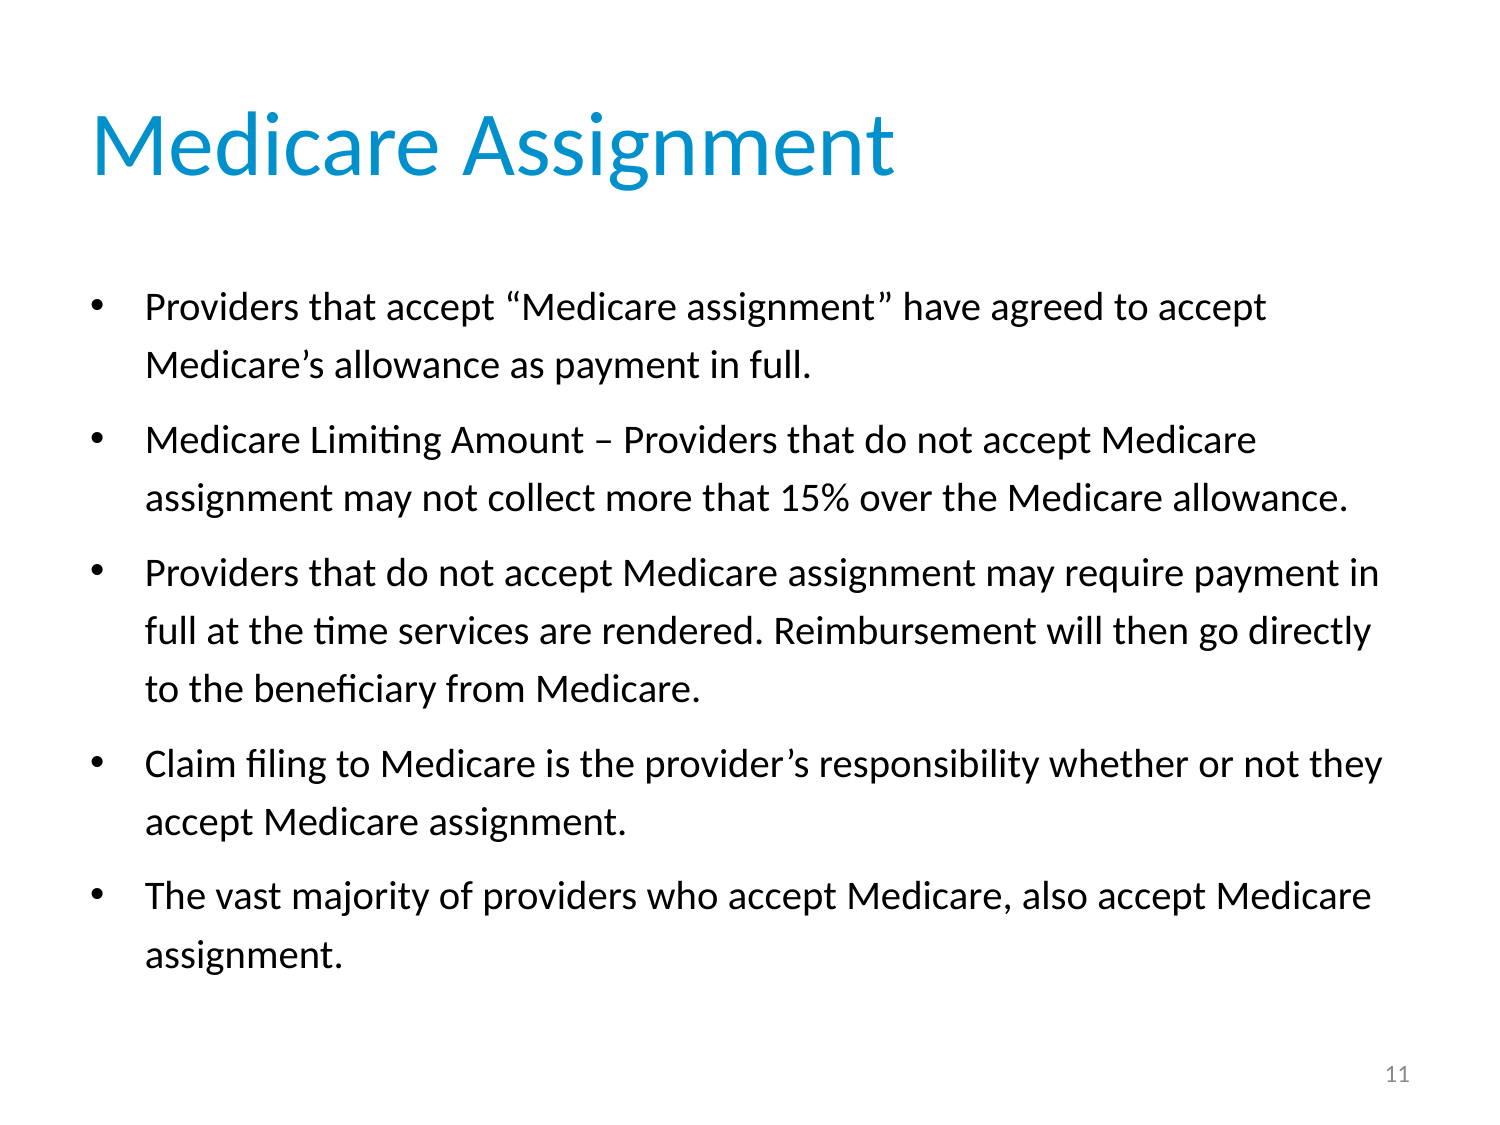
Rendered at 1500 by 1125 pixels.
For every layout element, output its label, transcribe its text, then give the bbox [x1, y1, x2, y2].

slide_number 11 [1074, 1042, 1425, 1103]
list Providers that accept “Medicare assignment” have agreed to accept Medicare’s allowance as payment in full. Medicare Limiting Amount – Providers that do not accept Medicare assignment may not collect more that 15% over the Medicare allowance. Providers that do not accept Medicare assignment may require payment in full at the time services are rendered. Reimbursement will then go directly to the beneficiary from Medicare. Claim filing to Medicare is the provider’s responsibility whether or not they accept Medicare assignment. The vast majority of providers who accept Medicare, also accept Medicare assignment. [75, 262, 1425, 1005]
title Medicare Assignment [75, 45, 1425, 233]
